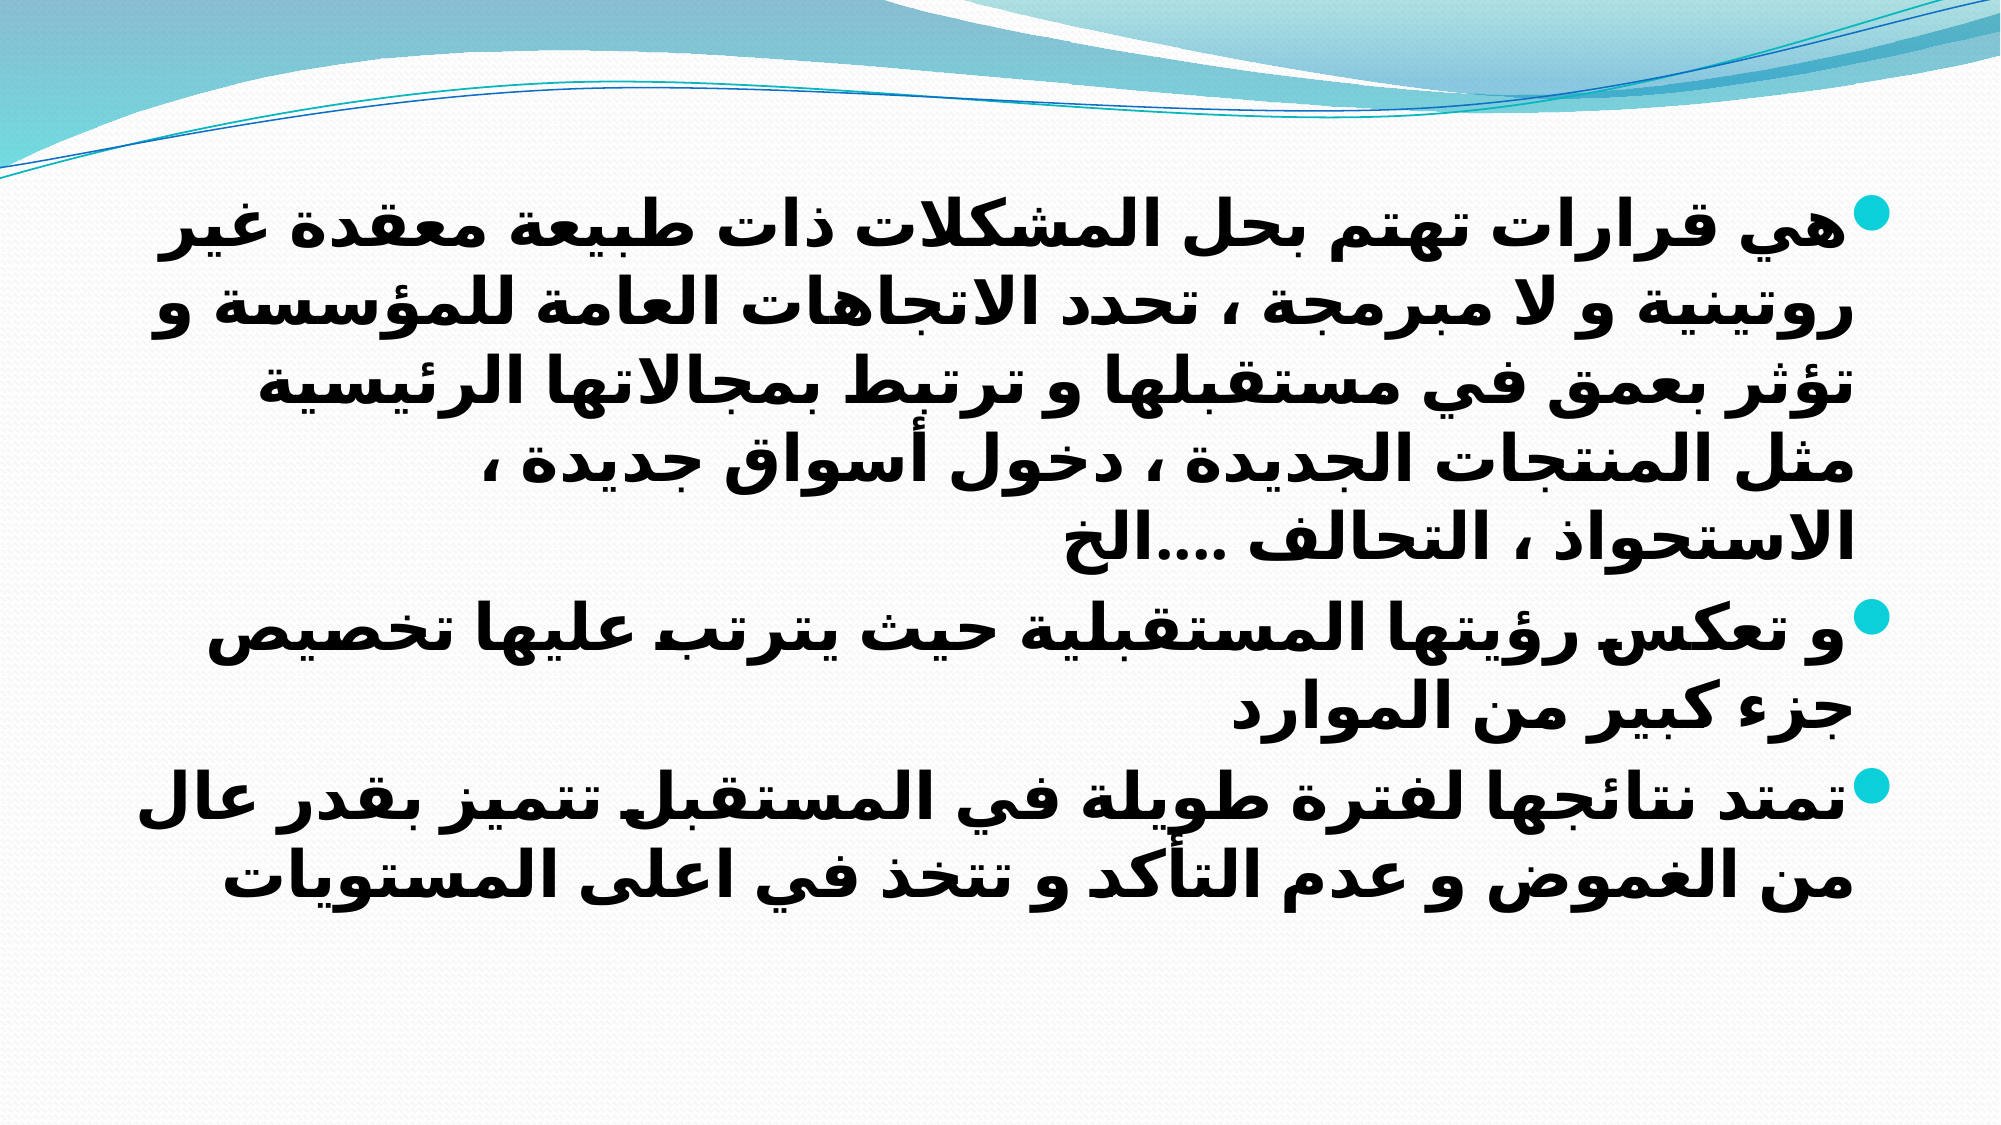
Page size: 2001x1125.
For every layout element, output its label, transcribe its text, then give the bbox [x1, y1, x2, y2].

list هي قرارات تهتم بحل المشكلات ذات طبيعة معقدة غير روتينية و لا مبرمجة ، تحدد الاتجاهات العامة للمؤسسة و تؤثر بعمق في مستقبلها و ترتبط بمجالاتها الرئيسية مثل المنتجات الجديدة ، دخول أسواق جديدة ، الاستحواذ ، التحالف ....الخ و تعكس رؤيتها المستقبلية حيث يترتب عليها تخصيص جزء كبير من الموارد تمتد نتائجها لفترة طويلة في المستقبل تتميز بقدر عال من الغموض و عدم التأكد و تتخذ في اعلى المستويات [106, 174, 1907, 997]
